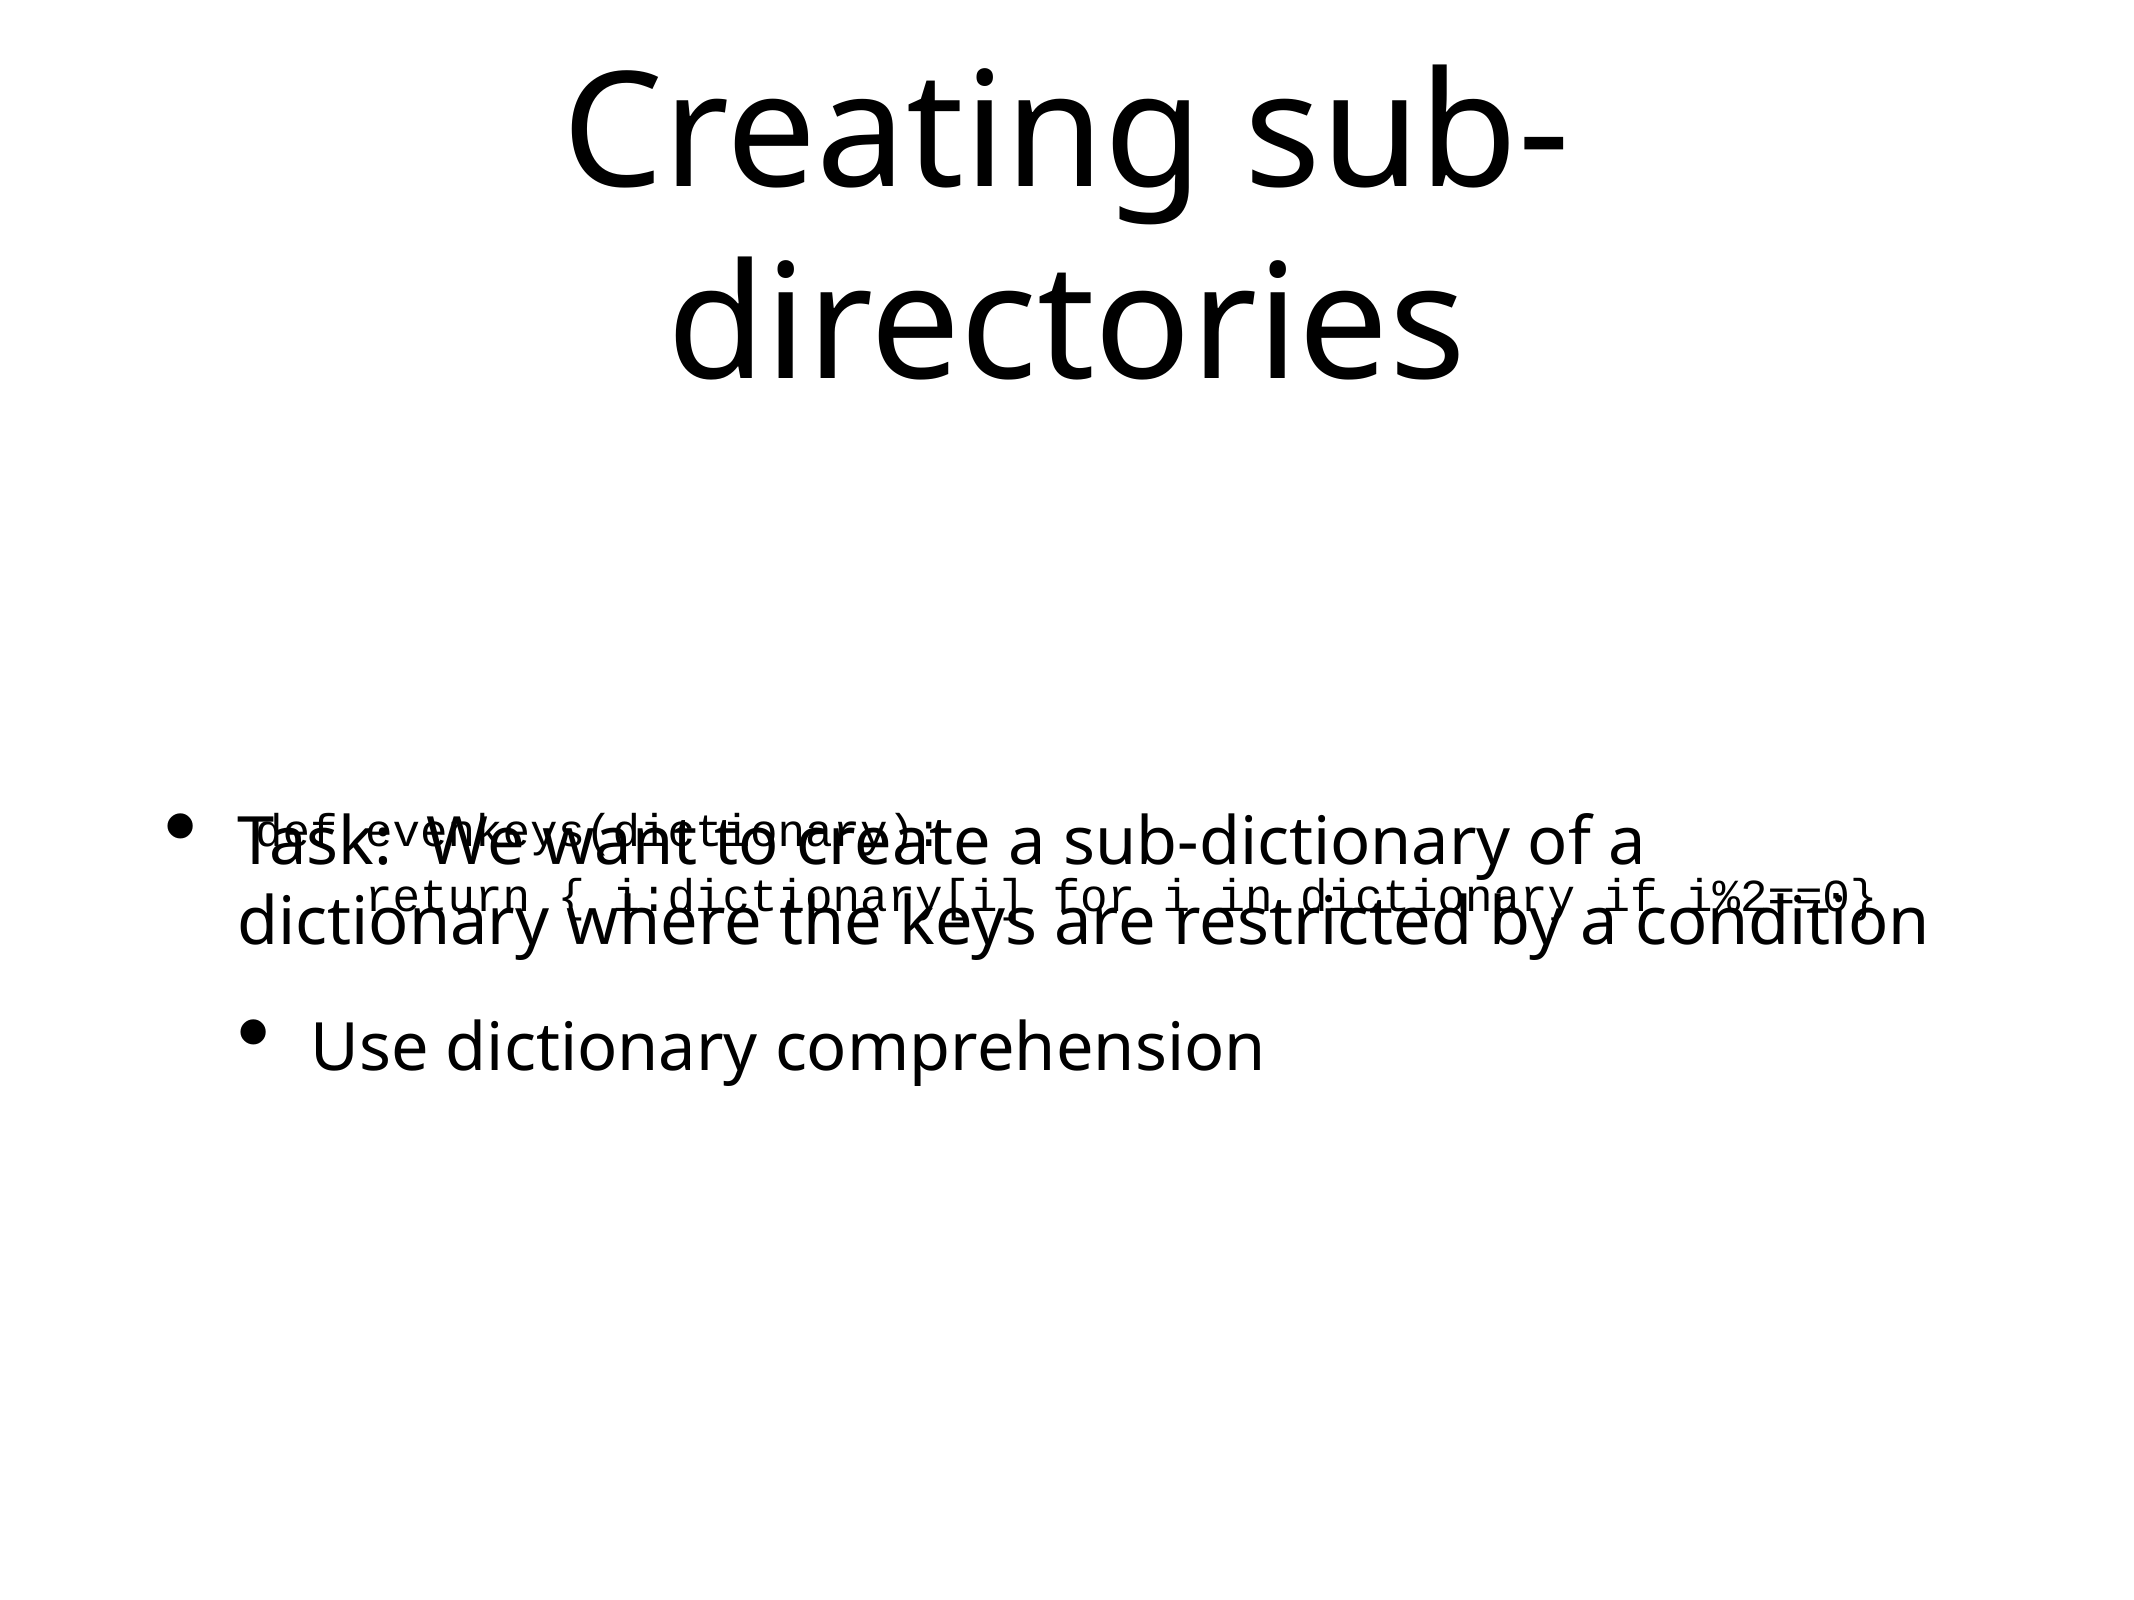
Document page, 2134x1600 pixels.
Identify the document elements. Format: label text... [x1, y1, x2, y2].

text_box def evenkeys(dictionary): return { i:dictionary[i] for i in dictionary if i%2==0} [246, 791, 1887, 929]
title Creating sub-directories [155, 41, 1978, 397]
list Task: We want to create a sub-dictionary of a dictionary where the keys are restricted by a condition Use dictionary comprehension [155, 424, 1978, 1457]
